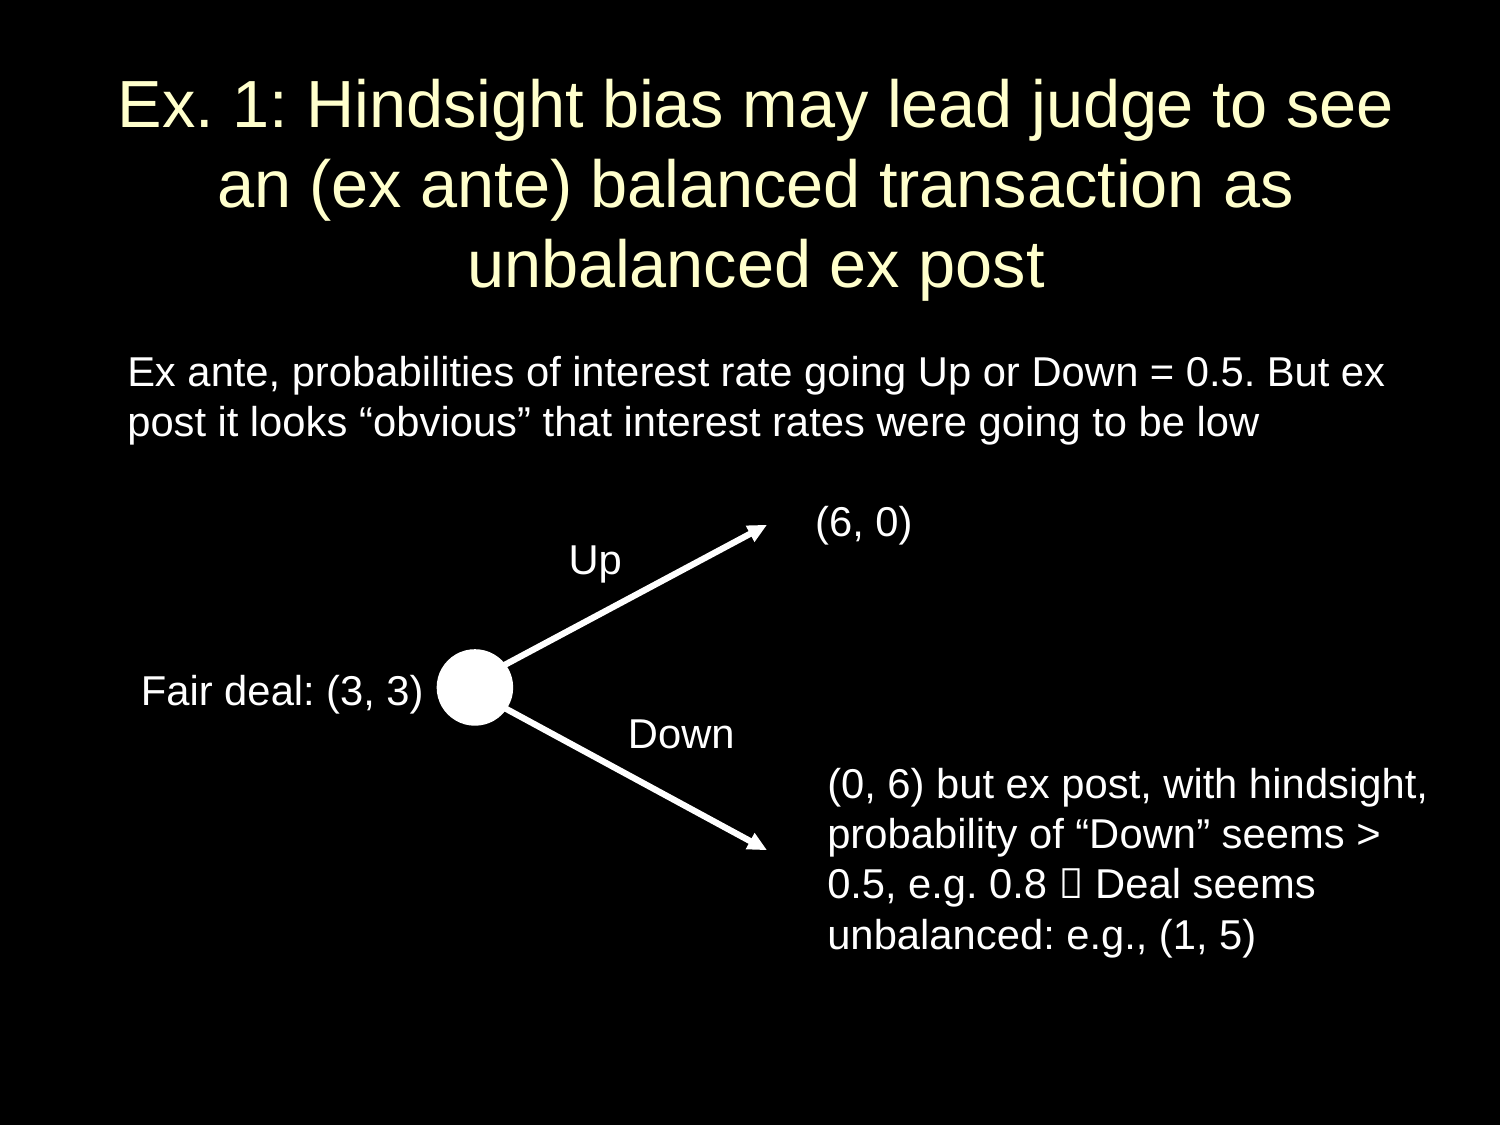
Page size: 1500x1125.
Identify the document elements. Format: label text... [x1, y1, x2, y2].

text_box (0, 6) but ex post, with hindsight, probability of “Down” seems > 0.5, e.g. 0.8  Deal seems unbalanced: e.g., (1, 5) [812, 749, 1463, 965]
text_box Ex ante, probabilities of interest rate going Up or Down = 0.5. But ex post it looks “obvious” that interest rates were going to be low [112, 337, 1450, 453]
text_box [437, 654, 461, 723]
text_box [462, 524, 767, 688]
text_box (6, 0) [800, 487, 928, 553]
title Ex. 1: Hindsight bias may lead judge to see an (ex ante) balanced transaction as unbalanced ex post [87, 62, 1426, 301]
text_box Fair deal: (3, 3) [126, 656, 439, 722]
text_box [466, 687, 767, 851]
